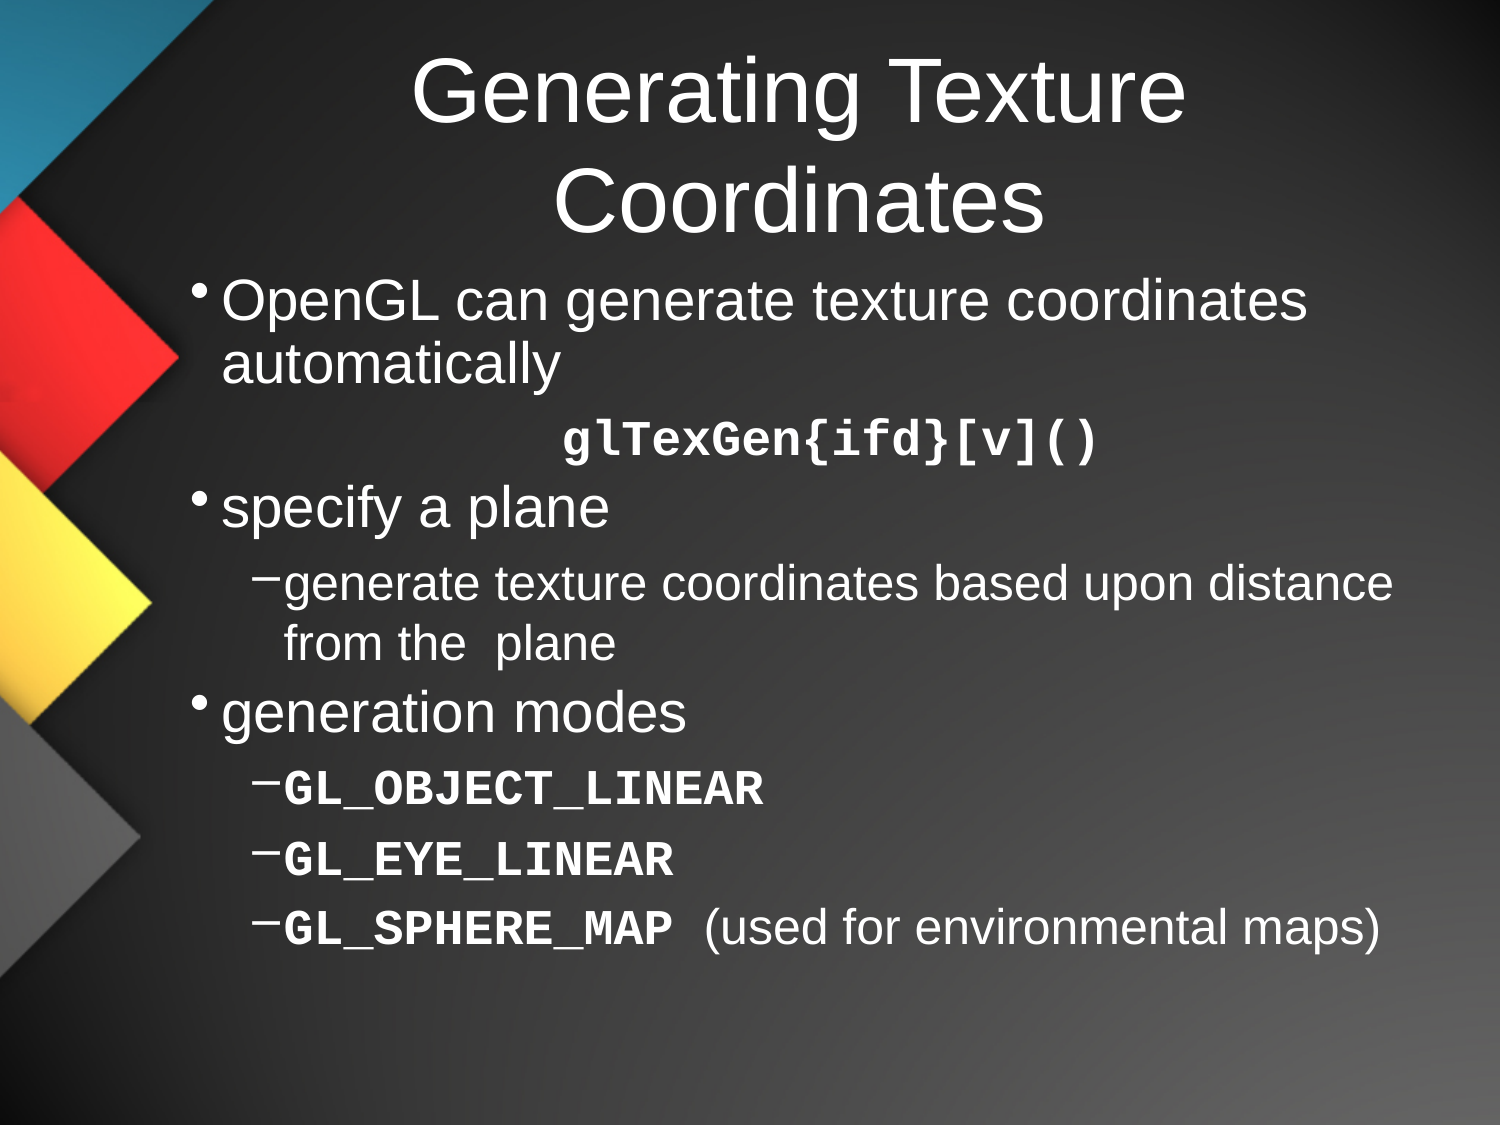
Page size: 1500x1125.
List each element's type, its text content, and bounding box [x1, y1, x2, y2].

list OpenGL can generate texture coordinates automatically glTexGen{ifd}[v]() specify a plane generate texture coordinates based upon distance from the plane generation modes GL_OBJECT_LINEAR GL_EYE_LINEAR GL_SPHERE_MAP (used for environmental maps) [174, 262, 1426, 1006]
picture [0, 0, 1500, 1125]
title Generating Texture Coordinates [174, 44, 1426, 238]
